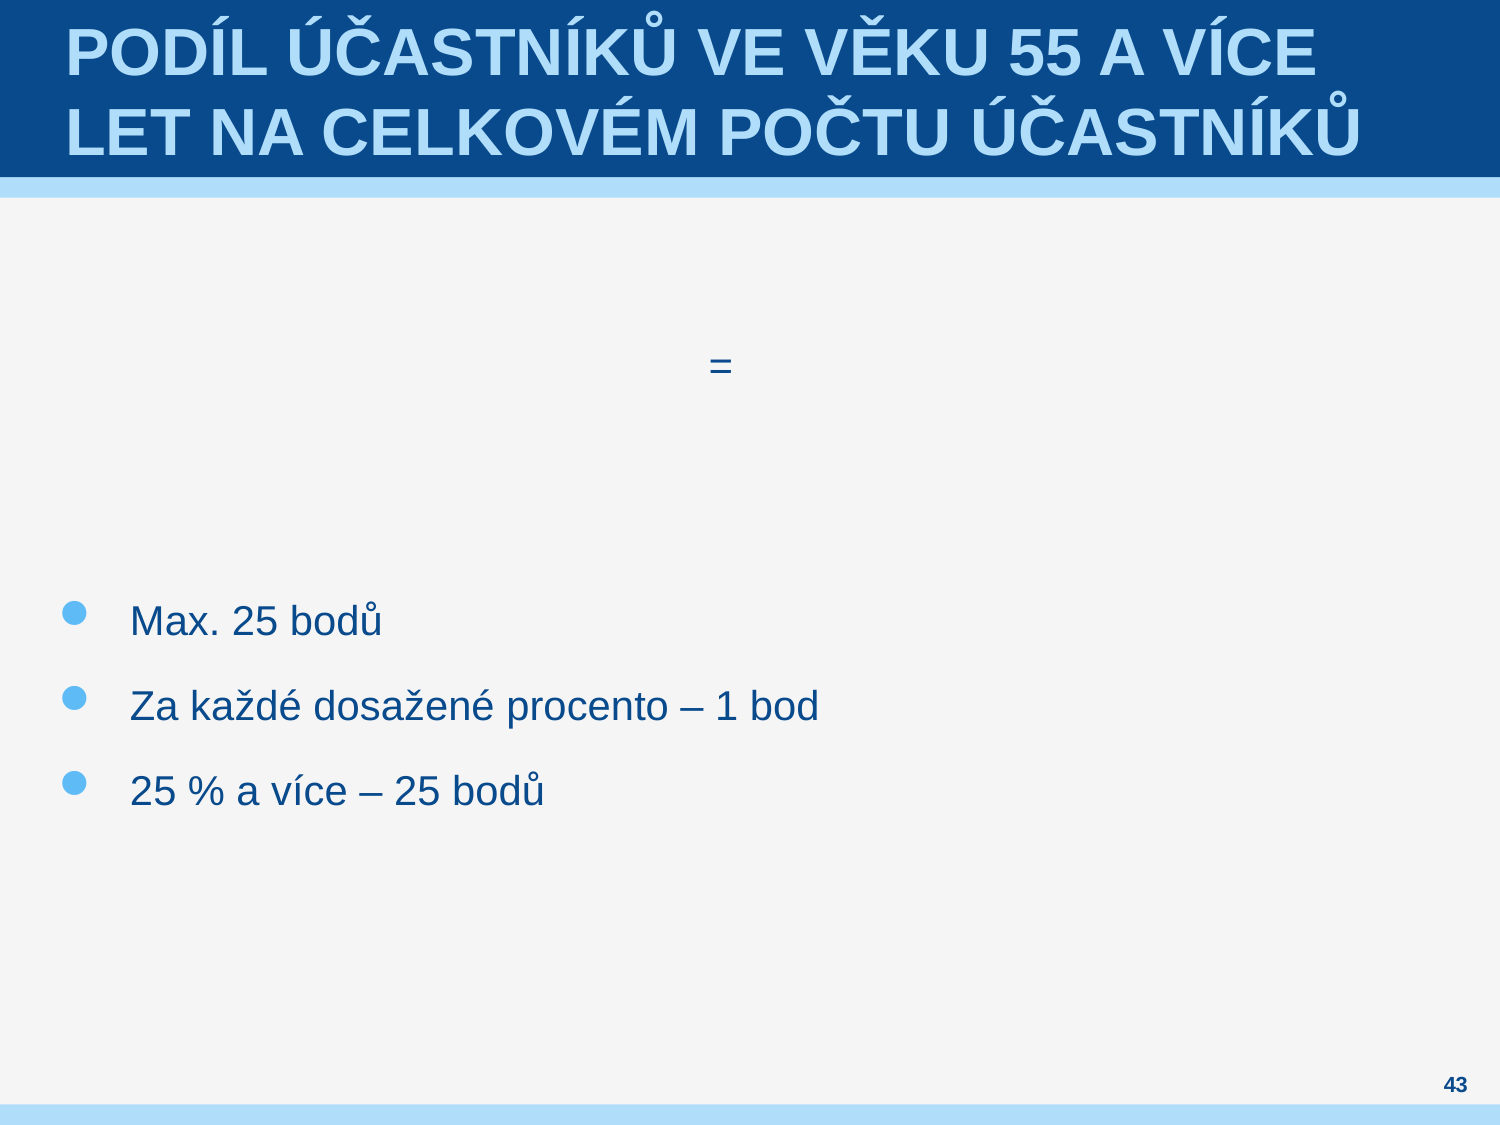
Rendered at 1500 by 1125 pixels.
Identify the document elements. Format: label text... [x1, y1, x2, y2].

slide_number 43 [1417, 1068, 1495, 1099]
title Podíl účastníků ve věku 55 a více let na celkovém počtu účastníků [59, 0, 1441, 178]
